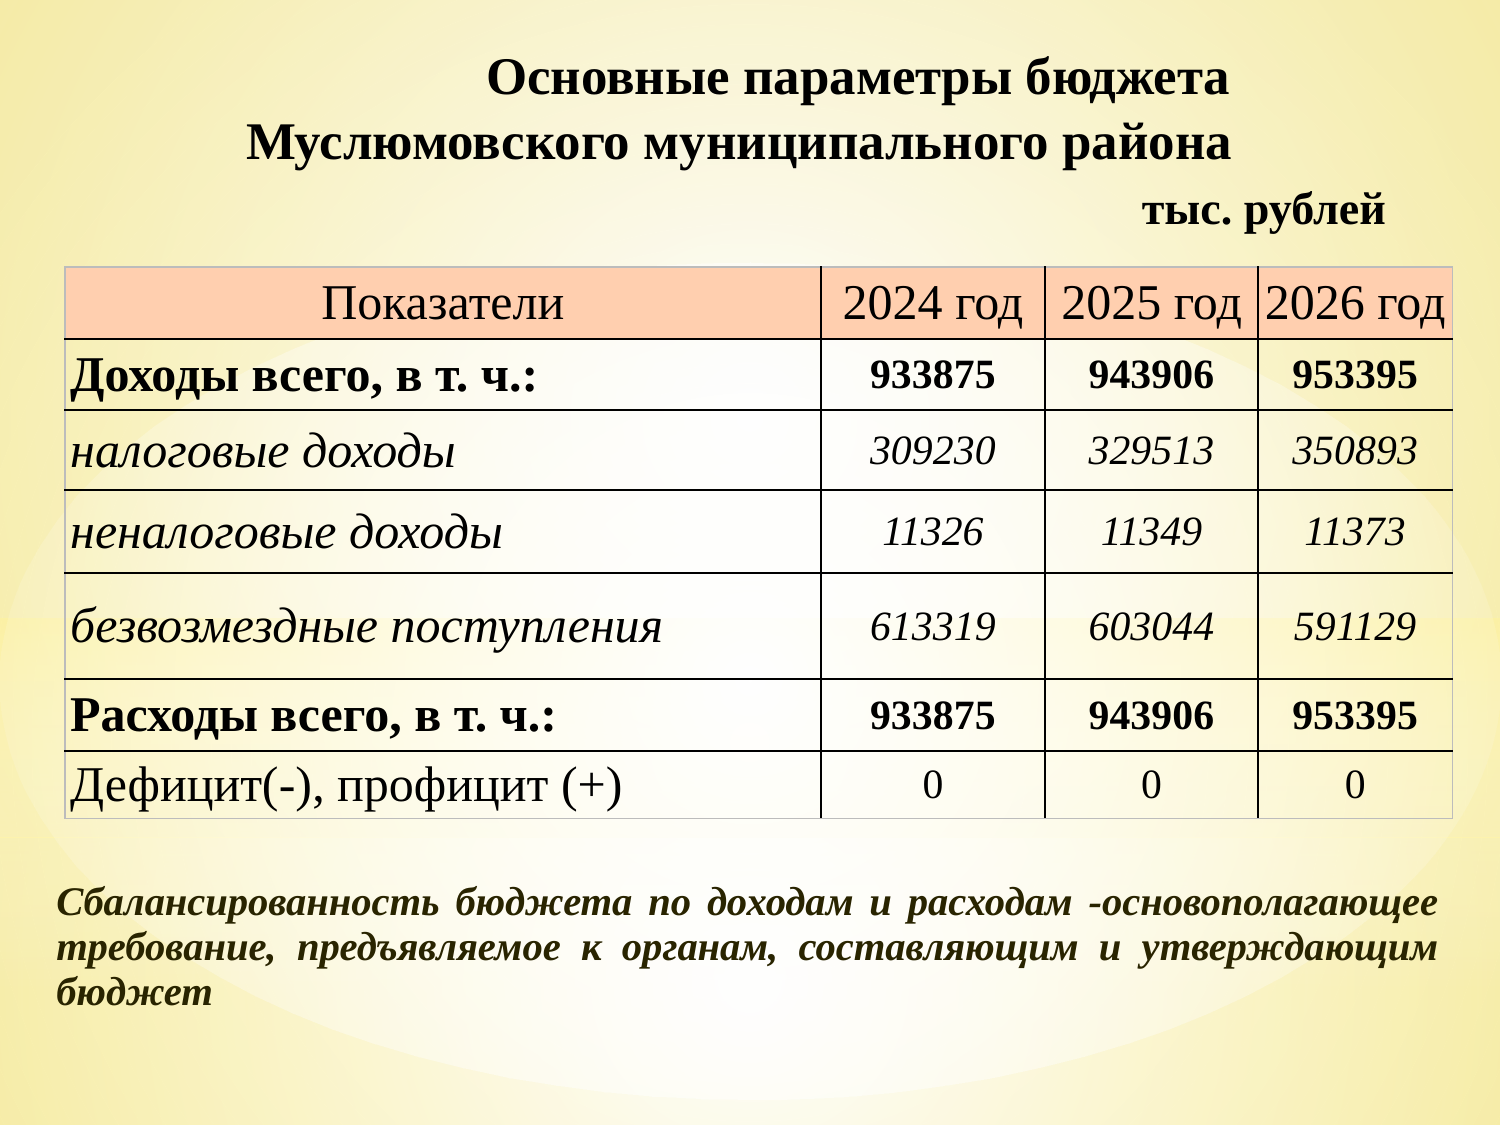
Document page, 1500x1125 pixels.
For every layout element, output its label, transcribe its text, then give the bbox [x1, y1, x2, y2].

table_cell 329513 [1046, 411, 1257, 489]
table_cell 591129 [1259, 574, 1452, 678]
table_cell 0 [822, 752, 1044, 818]
table_cell 603044 [1046, 574, 1257, 678]
table_cell 943906 [1046, 340, 1257, 409]
table_cell 0 [1259, 752, 1452, 818]
table_cell 350893 [1259, 411, 1452, 489]
table_header Показатели [66, 268, 820, 338]
table_cell 11326 [822, 491, 1044, 572]
table_cell 309230 [822, 411, 1044, 489]
title Основные параметры бюджета Муслюмовского муниципального района тыс. рублей [230, 33, 1500, 247]
table_cell налоговые доходы [66, 411, 820, 489]
table_header 2024 год [822, 268, 1044, 338]
list Сбалансированность бюджета по доходам и расходам -основополагающее требование, предъявляемое к органам, составляющим и утверждающим бюджет [41, 834, 1454, 1024]
table_cell безвозмездные поступления [66, 574, 820, 678]
table_cell 933875 [822, 340, 1044, 409]
table_cell 11373 [1259, 491, 1452, 572]
table_header 2025 год [1046, 268, 1257, 338]
table_cell Дефицит(-), профицит (+) [66, 752, 820, 818]
table_cell 953395 [1259, 340, 1452, 409]
table_cell Расходы всего, в т. ч.: [66, 680, 820, 750]
table_cell 11349 [1046, 491, 1257, 572]
table_cell 933875 [822, 680, 1044, 750]
table_cell 0 [1046, 752, 1257, 818]
table_cell 943906 [1046, 680, 1257, 750]
table_cell Доходы всего, в т. ч.: [66, 340, 820, 409]
table_cell 613319 [822, 574, 1044, 678]
table_cell 953395 [1259, 680, 1452, 750]
table_header 2026 год [1259, 268, 1452, 338]
table_cell неналоговые доходы [66, 491, 820, 572]
